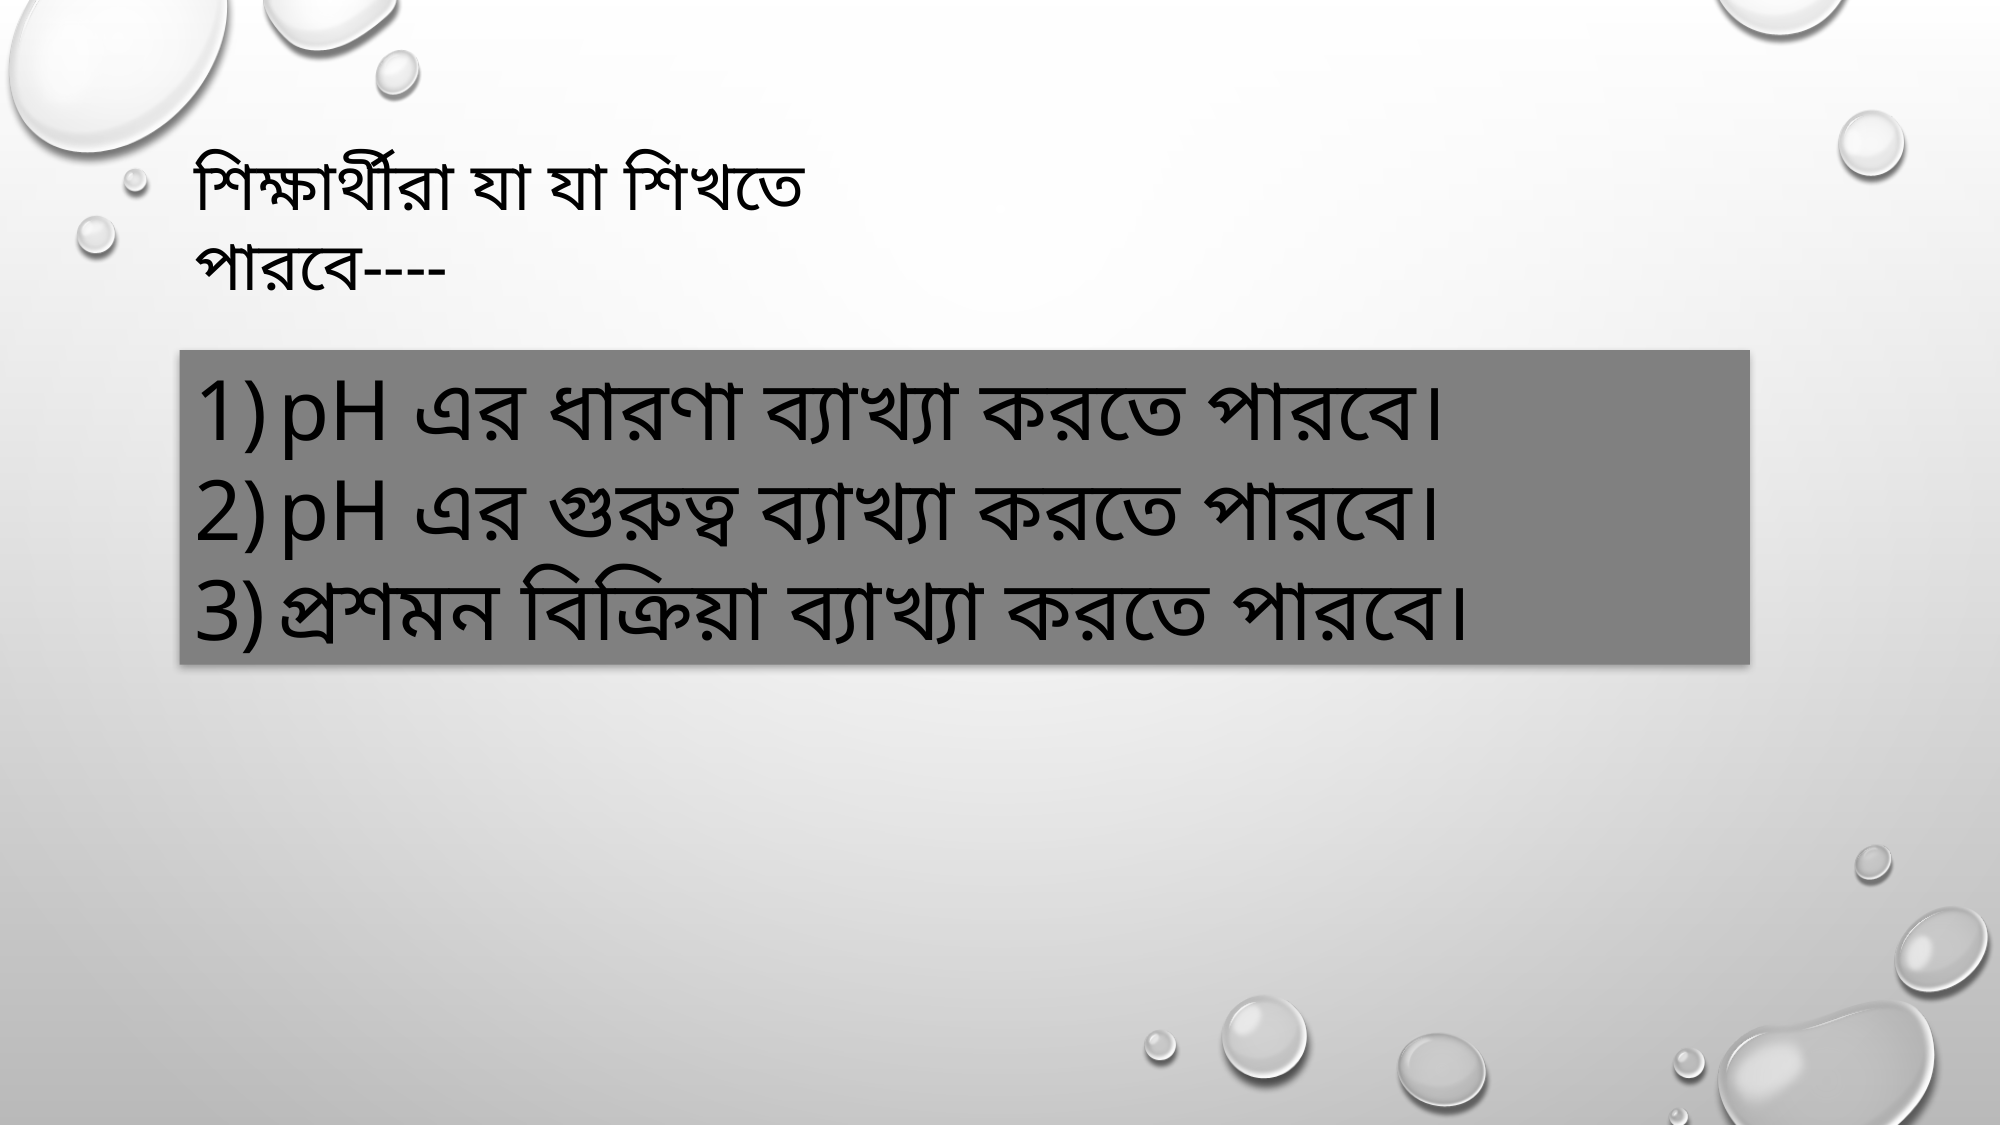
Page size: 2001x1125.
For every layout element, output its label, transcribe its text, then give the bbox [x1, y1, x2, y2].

text_box pH এর ধারণা ব্যাখ্যা করতে পারবে। pH এর গুরুত্ব ব্যাখ্যা করতে পারবে। প্রশমন বিক্রিয়া ব্যাখ্যা করতে পারবে। [179, 350, 1750, 665]
text_box শিক্ষার্থীরা যা যা শিখতে পারবে---- [179, 136, 1069, 311]
picture [0, 0, 2000, 1125]
